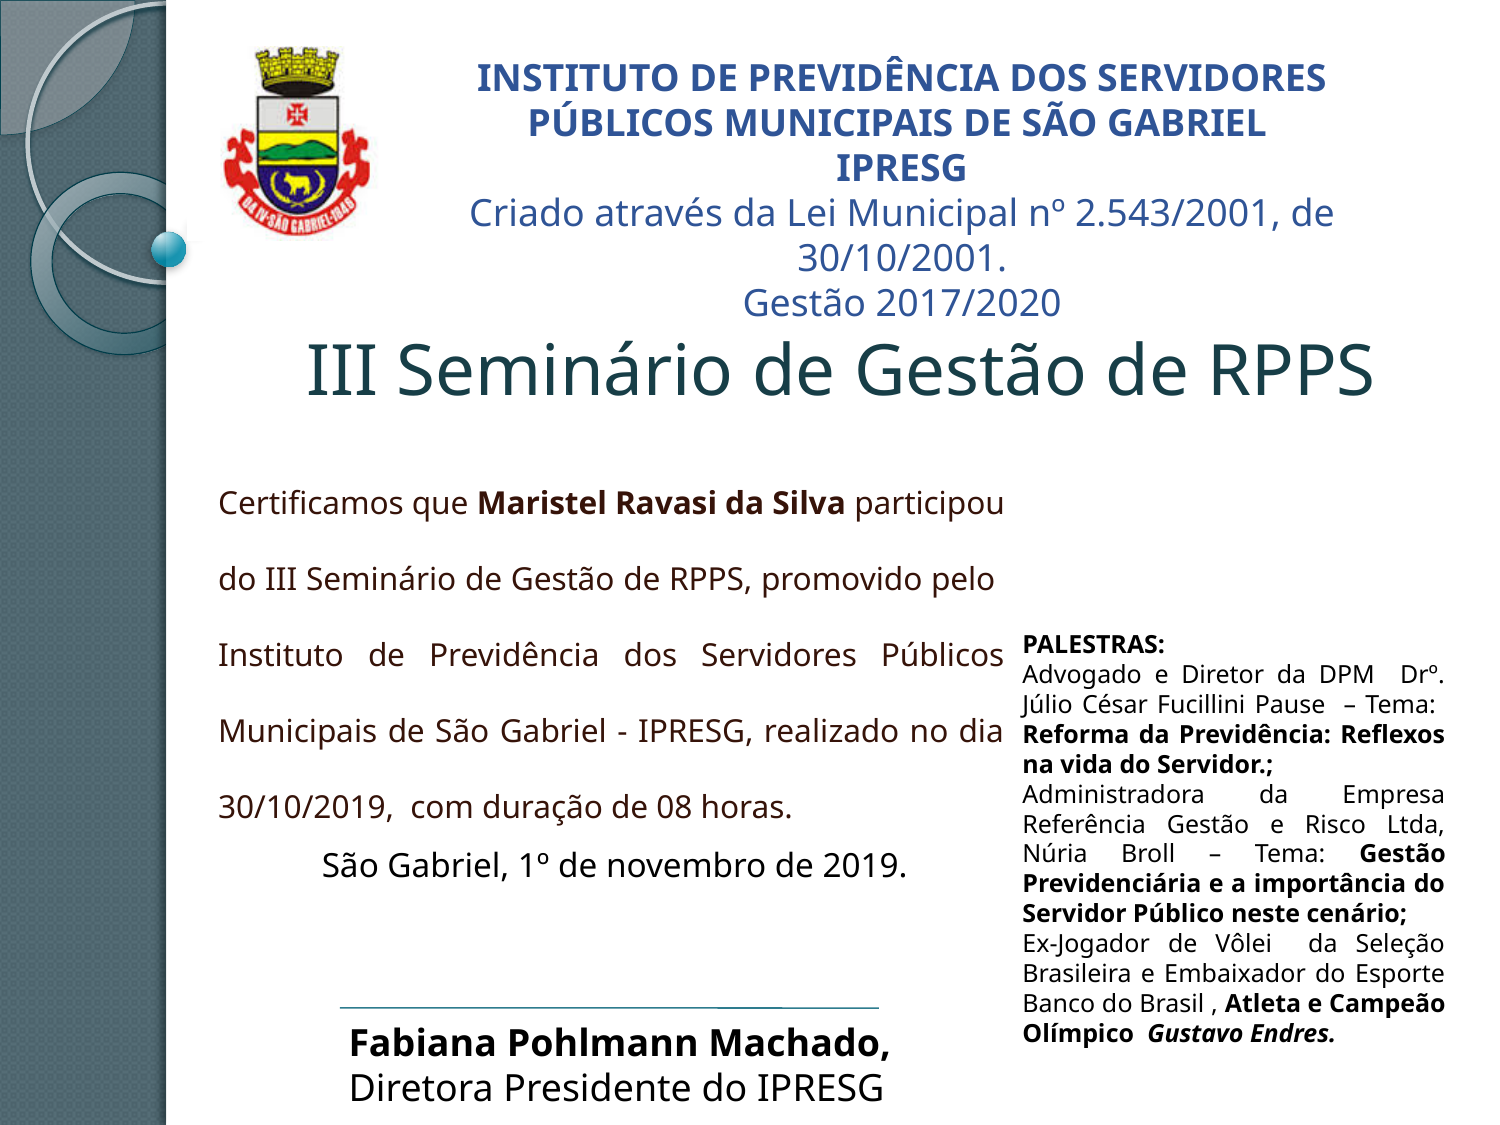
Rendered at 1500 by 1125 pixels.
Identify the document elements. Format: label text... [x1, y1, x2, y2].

text_box PALESTRAS: Advogado e Diretor da DPM Drº. Júlio César Fucillini Pause – Tema: Reforma da Previdência: Reflexos na vida do Servidor.; Administradora da Empresa Referência Gestão e Risco Ltda, Núria Broll – Tema: Gestão Previdenciária e a importância do Servidor Público neste cenário; Ex-Jogador de Vôlei da Seleção Brasileira e Embaixador do Esporte Banco do Brasil , Atleta e Campeão Olímpico Gustavo Endres. [1007, 621, 1461, 1100]
picture [187, 46, 409, 241]
text_box INSTITUTO DE PREVIDÊNCIA DOS SERVIDORES PÚBLICOS MUNICIPAIS DE SÃO GABRIEL IPRESG Criado através da Lei Municipal nº 2.543/2001, de 30/10/2001. Gestão 2017/2020 [374, 46, 1430, 332]
title III Seminário de Gestão de RPPS [234, 316, 1450, 418]
subtitle Certificamos que Maristel Ravasi da Silva participou do III Seminário de Gestão de RPPS, promovido pelo Instituto de Previdência dos Servidores Públicos Municipais de São Gabriel - IPRESG, realizado no dia 30/10/2019, com duração de 08 horas. [199, 445, 1020, 837]
text_box São Gabriel, 1º de novembro de 2019. Fabiana Pohlmann Machado, Diretora Presidente do IPRESG [187, 837, 1043, 1117]
